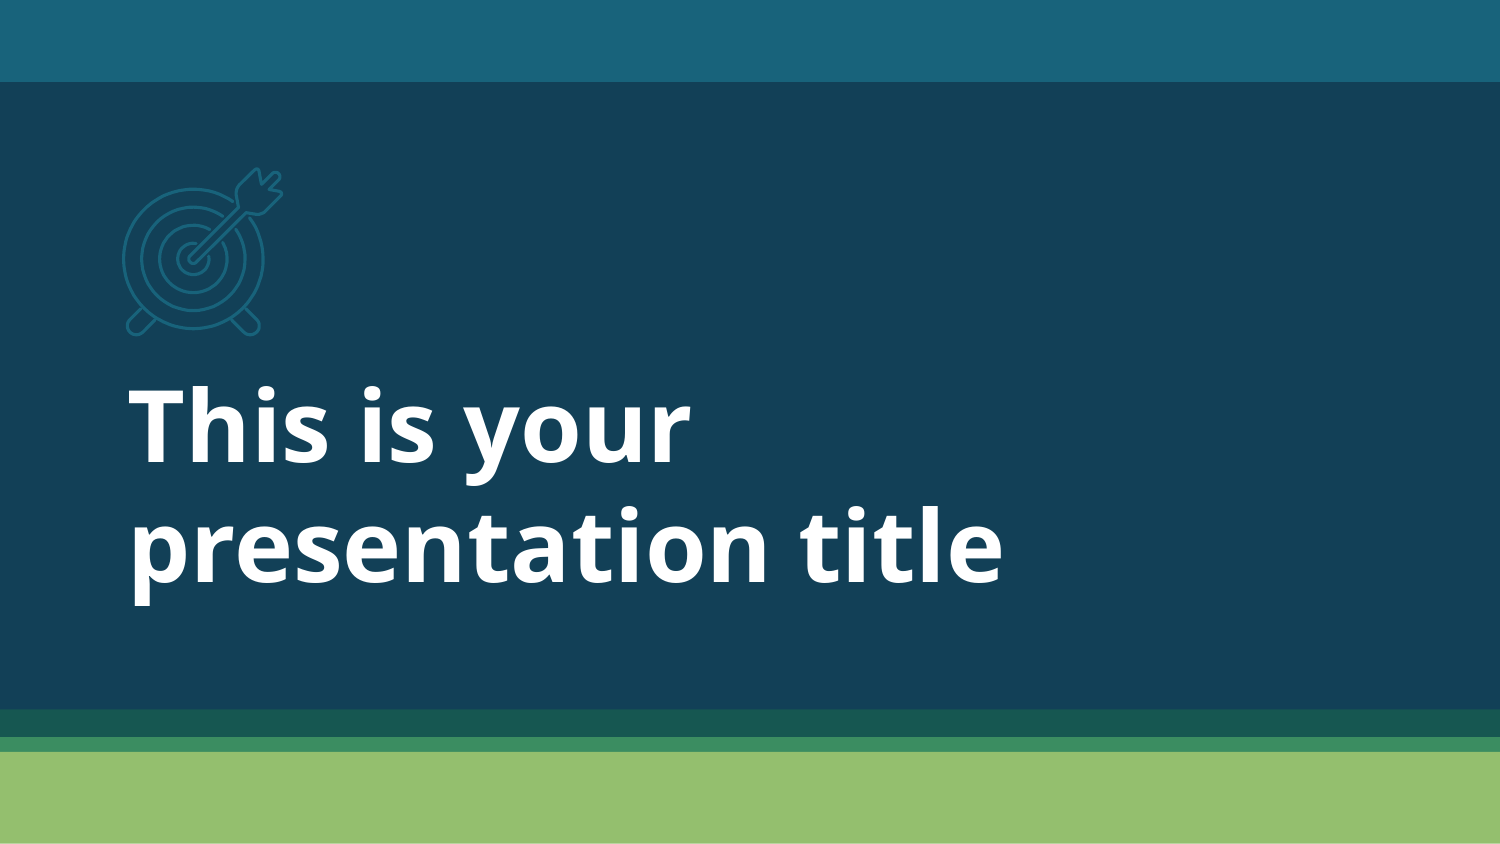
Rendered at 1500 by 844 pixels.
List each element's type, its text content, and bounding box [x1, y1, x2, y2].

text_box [123, 168, 282, 336]
title This is your presentation title [112, 426, 1066, 617]
